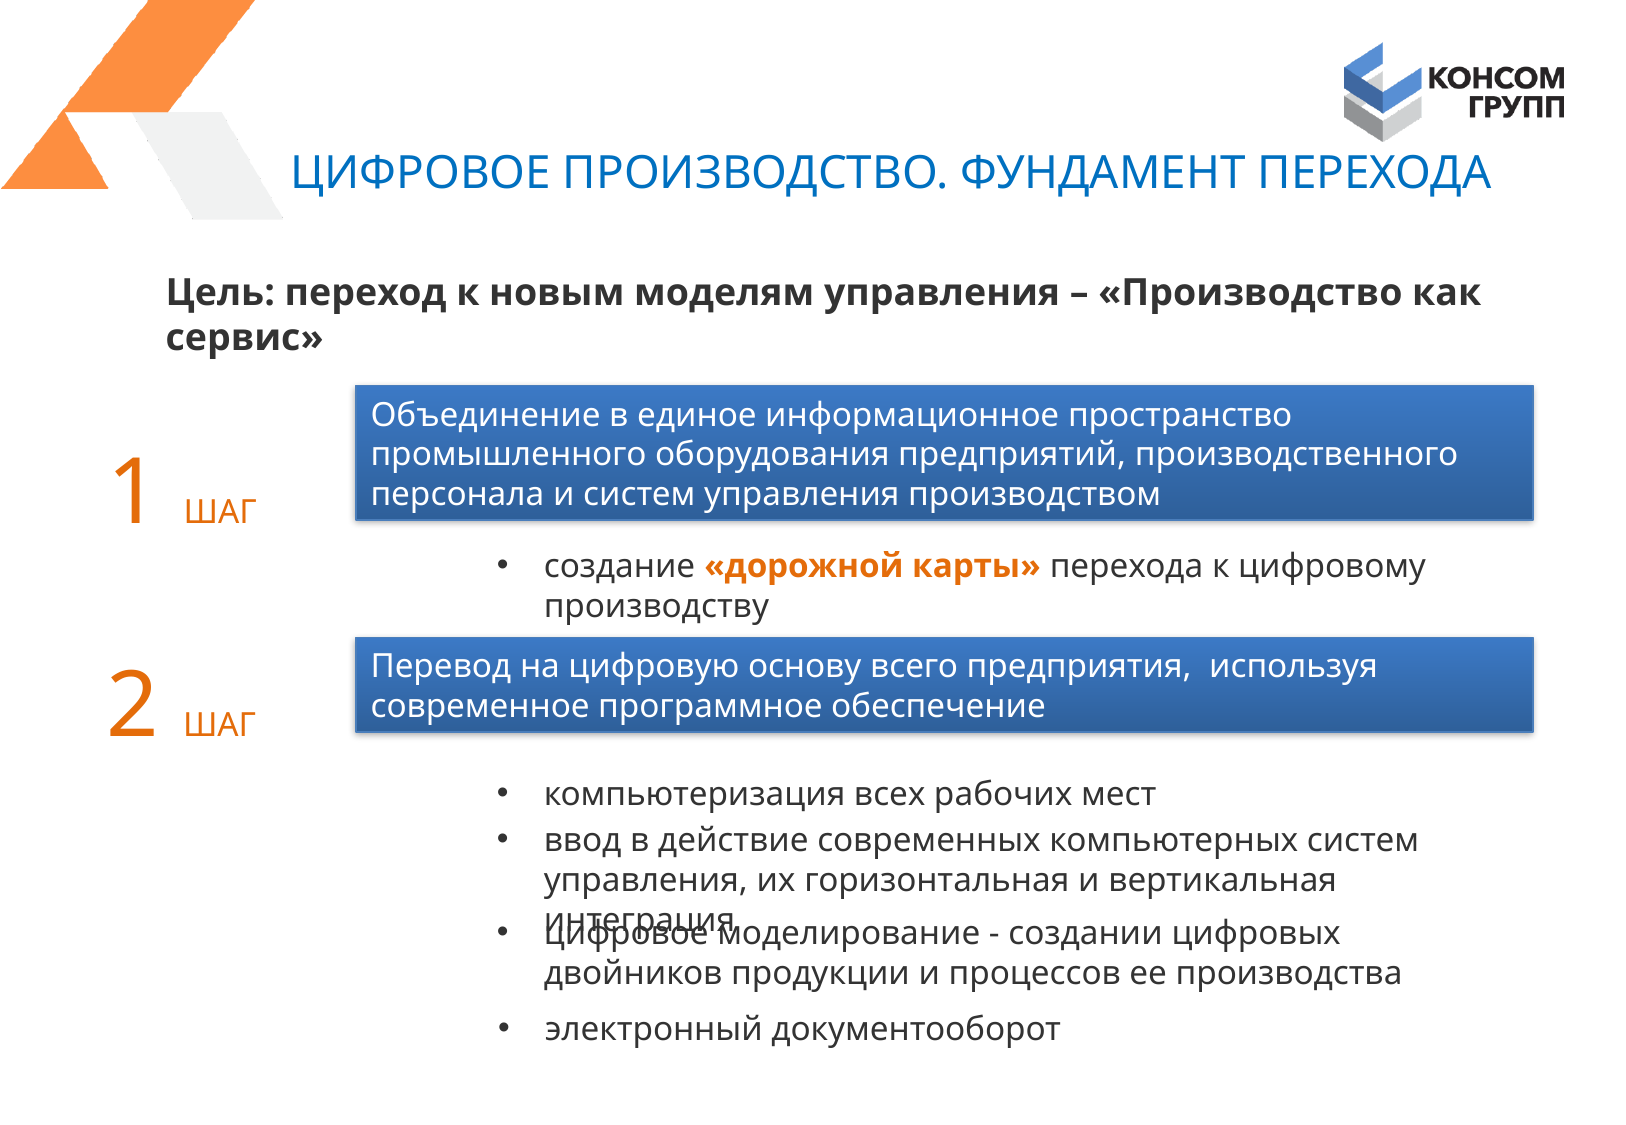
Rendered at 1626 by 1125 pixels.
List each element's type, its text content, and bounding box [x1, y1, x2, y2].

text_box Цель: переход к новым моделям управления – «Производство как сервис» [150, 260, 1573, 365]
text_box цифровое моделирование - создании цифровых двойников продукции и процессов ее производства [482, 904, 1533, 999]
text_box компьютеризация всех рабочих мест [482, 764, 1295, 810]
text_box ввод в действие современных компьютерных систем управления, их горизонтальная и вертикальная интеграция [482, 810, 1533, 904]
picture [1, 0, 283, 221]
text_box 1 ШАГ [92, 424, 272, 550]
text_box создание «дорожной карты» перехода к цифровому производству [482, 536, 1533, 632]
text_box электронный документооборот [483, 999, 1077, 1055]
text_box Перевод на цифровую основу всего предприятия, используя современное программное обеспечение [355, 637, 1534, 733]
picture [1343, 42, 1564, 143]
text_box ЦИФРОВОЕ ПРОИЗВОДСТВО. ФУНДАМЕНТ ПЕРЕХОДА [287, 130, 1563, 211]
text_box Объединение в единое информационное пространство промышленного оборудования предприятий, производственного персонала и систем управления производством [355, 385, 1534, 521]
text_box 2 ШАГ [92, 637, 272, 762]
